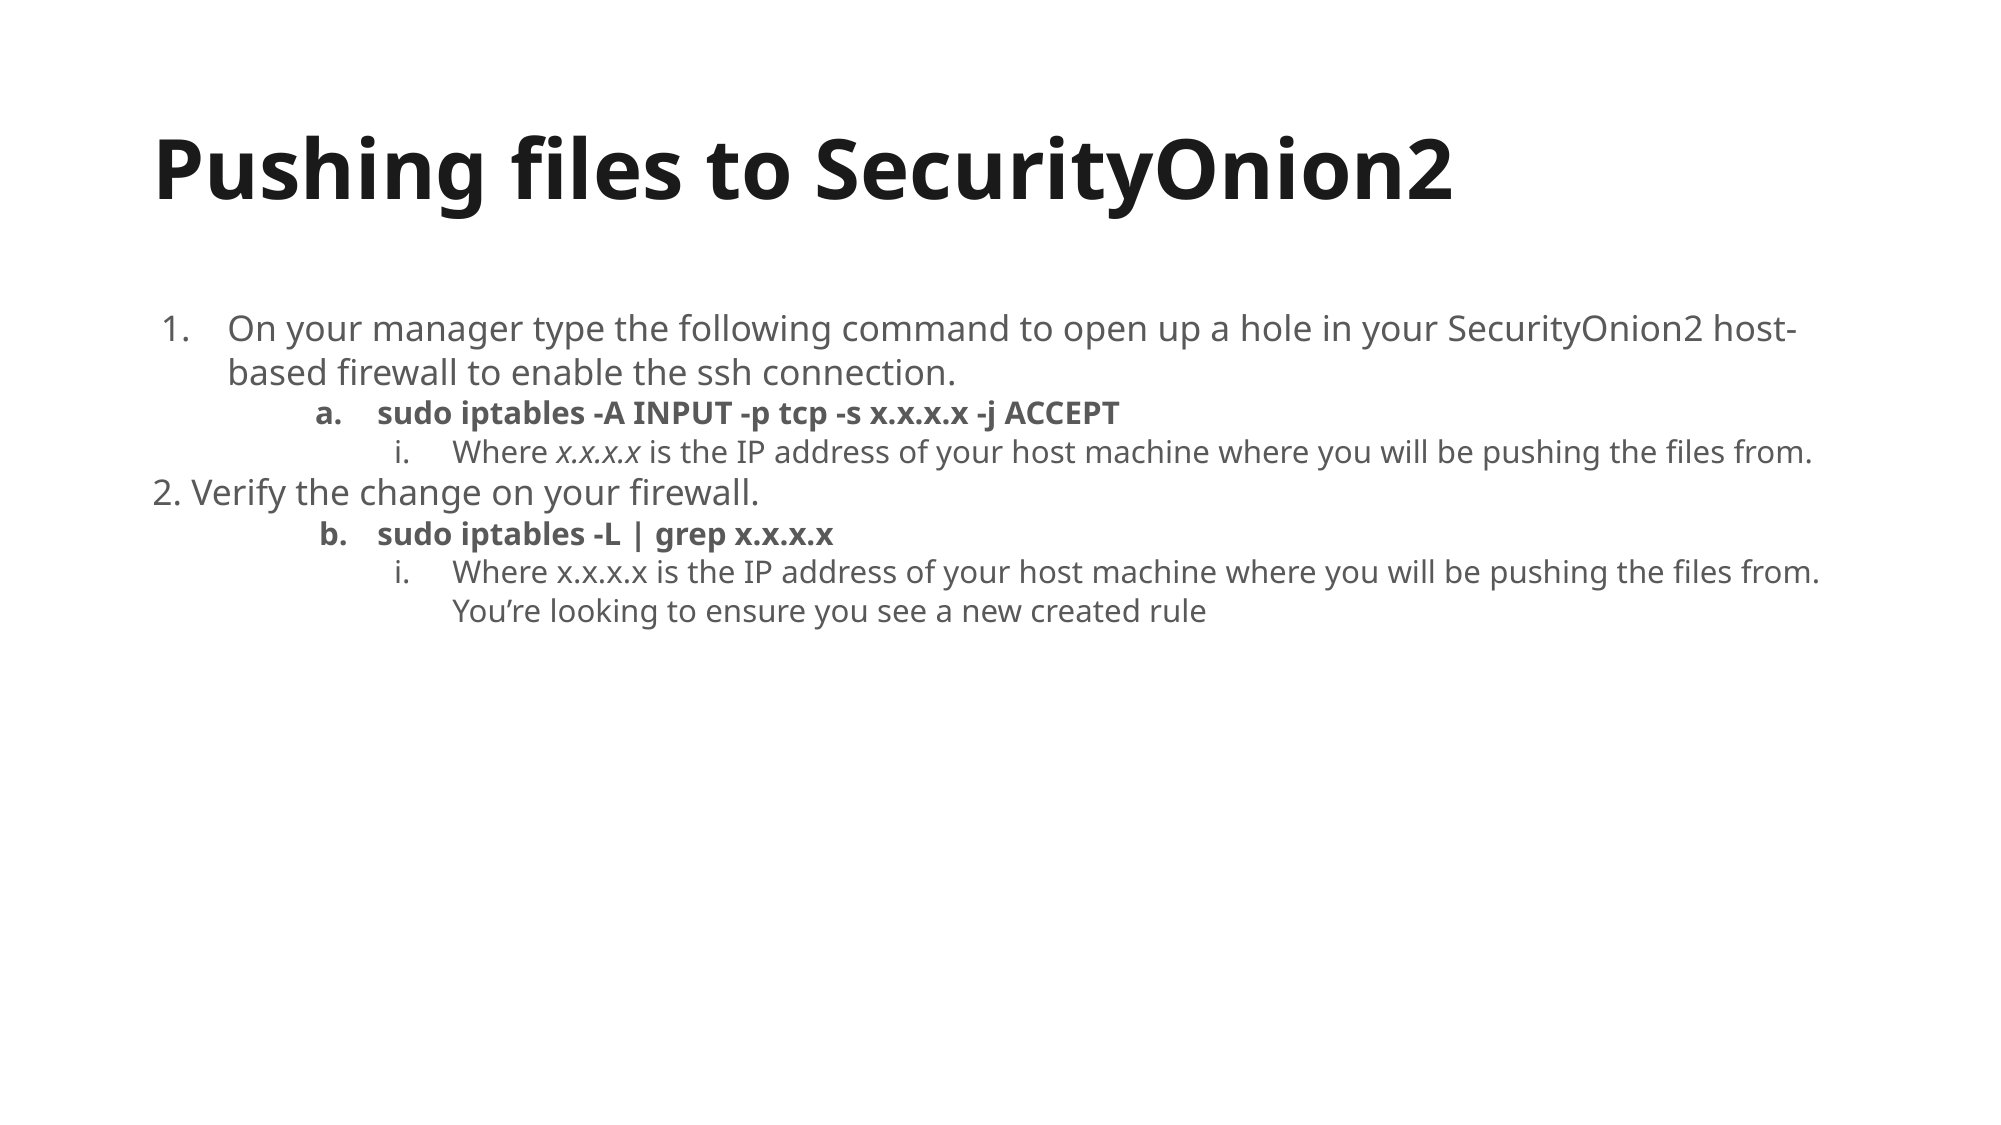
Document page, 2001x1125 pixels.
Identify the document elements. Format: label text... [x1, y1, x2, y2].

list On your manager type the following command to open up a hole in your SecurityOnion2 host-based firewall to enable the ssh connection. sudo iptables -A INPUT -p tcp -s x.x.x.x -j ACCEPT Where x.x.x.x is the IP address of your host machine where you will be pushing the files from. 2. Verify the change on your firewall. sudo iptables -L | grep x.x.x.x Where x.x.x.x is the IP address of your host machine where you will be pushing the files from. You’re looking to ensure you see a new created rule [137, 299, 1863, 1014]
title Pushing files to SecurityOnion2 [137, 59, 1863, 278]
